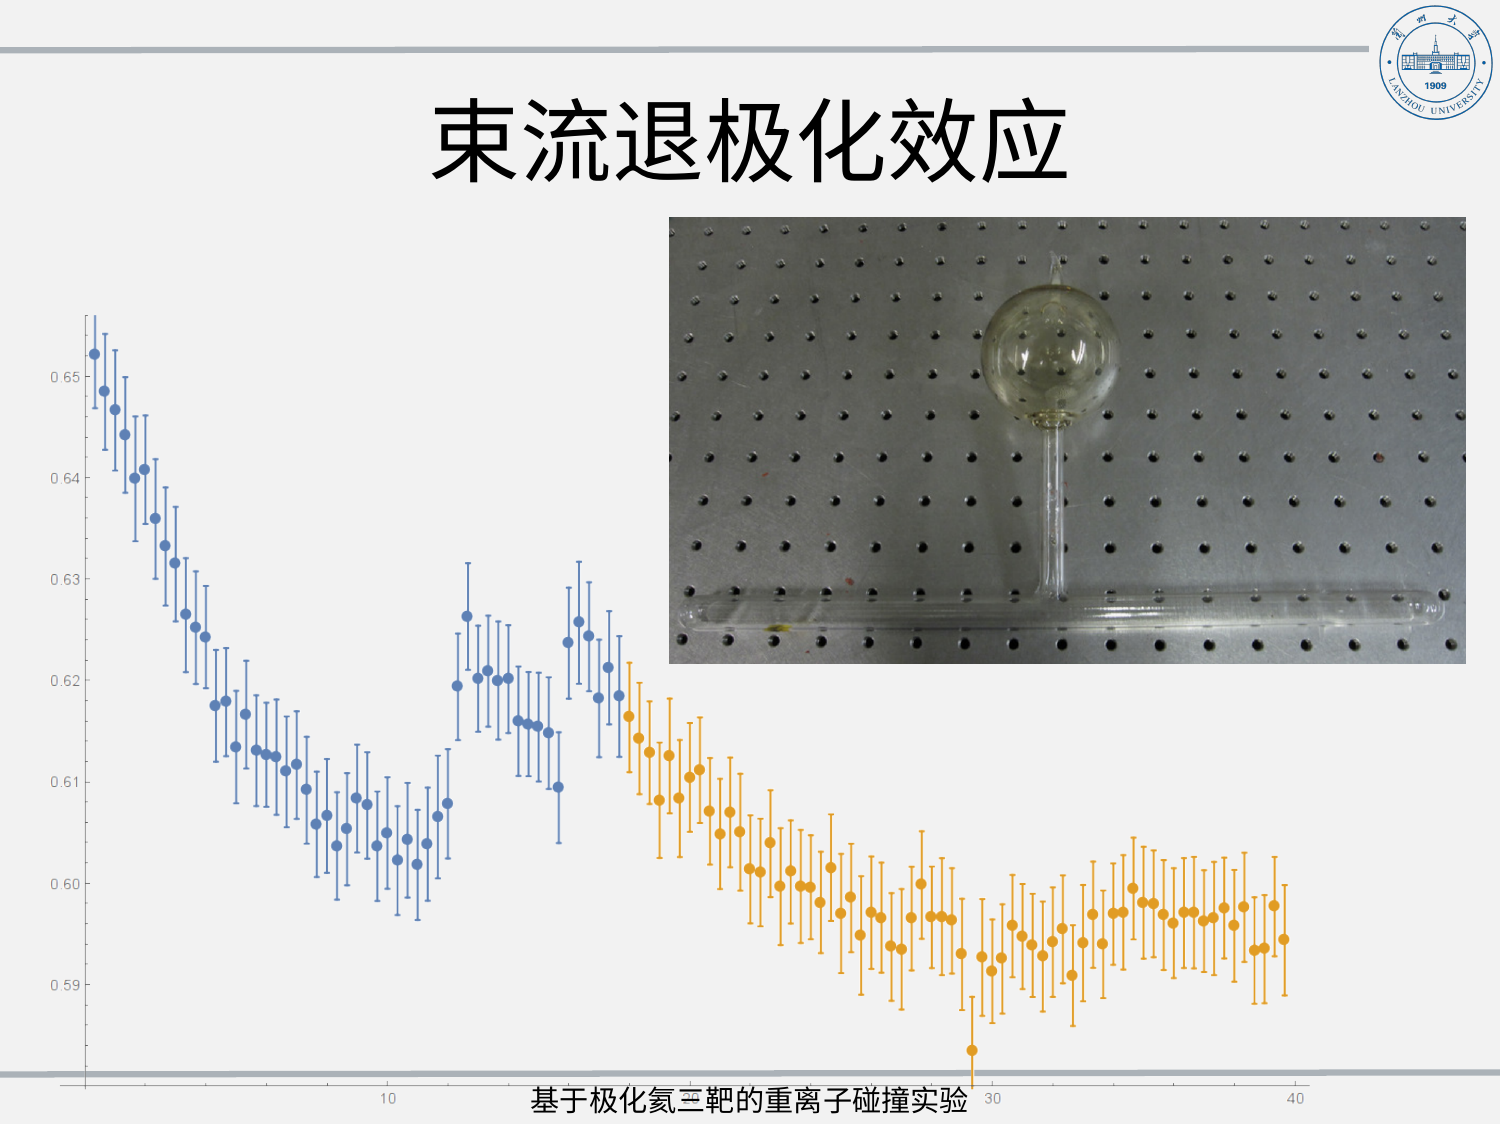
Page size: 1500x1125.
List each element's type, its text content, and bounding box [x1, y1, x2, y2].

slide_number [1146, 1074, 1498, 1124]
picture [0, 0, 1500, 1125]
title 束流退极化效应 [74, 44, 1426, 233]
footer 基于极化氦三靶的重离子碰撞实验 [512, 1107, 988, 1124]
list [50, 314, 1311, 1107]
slide_number [0, 1074, 349, 1124]
